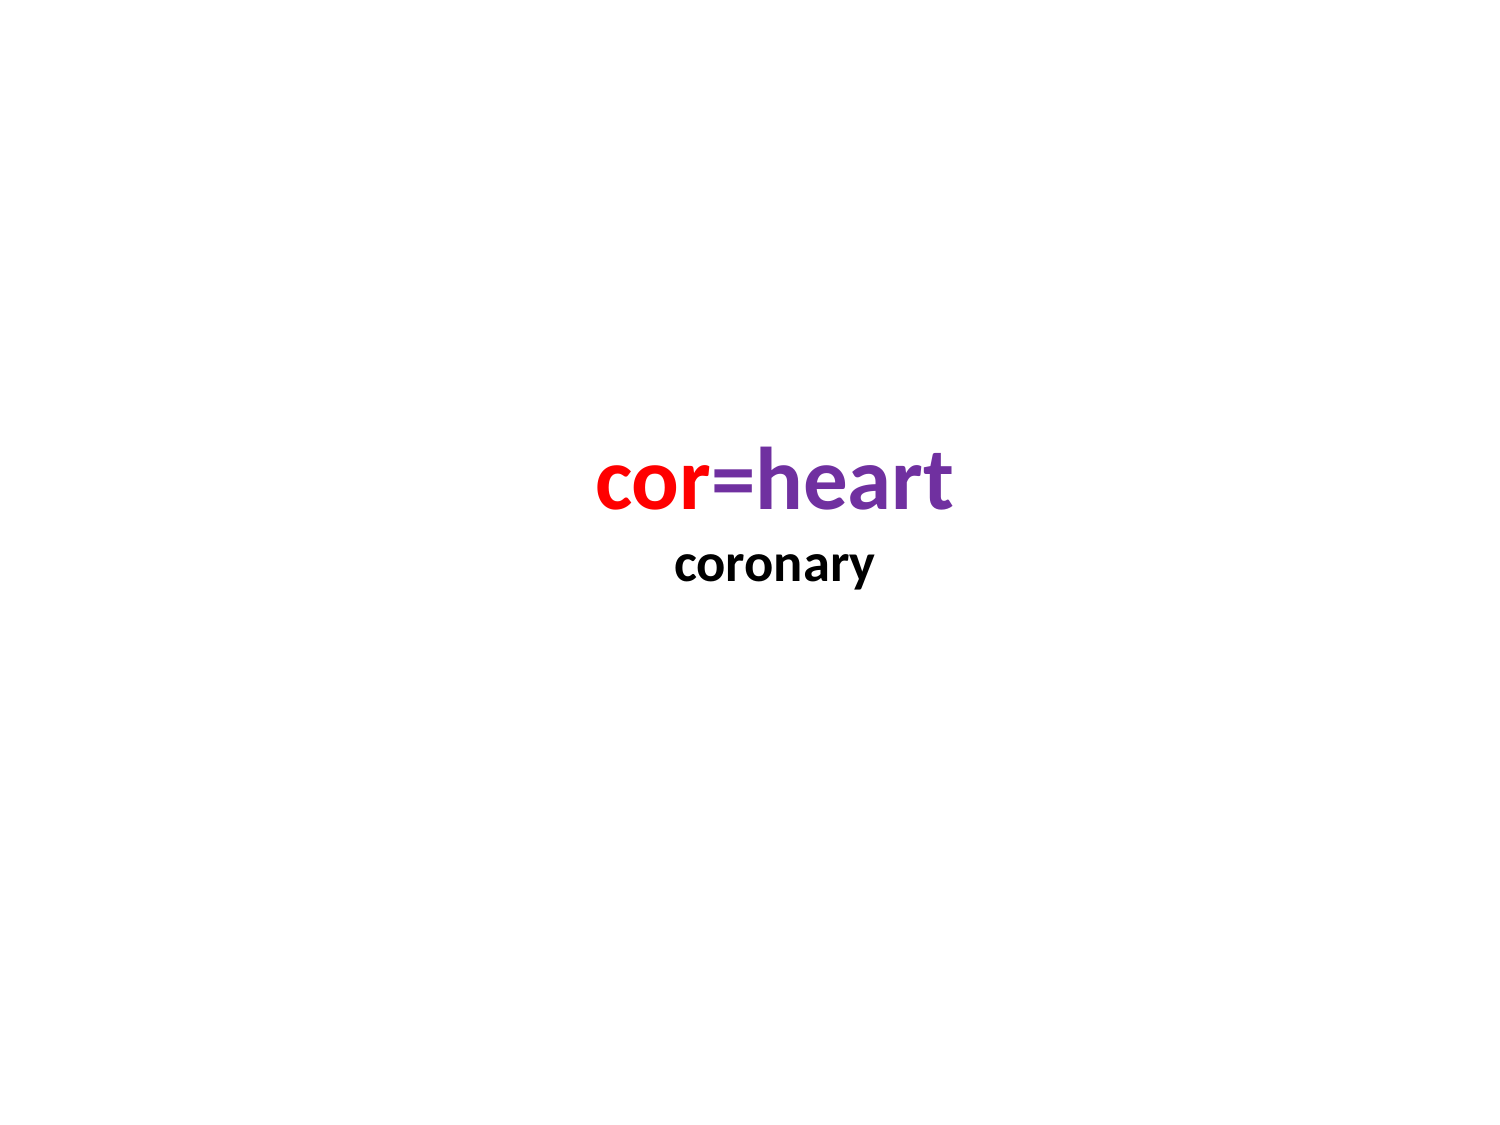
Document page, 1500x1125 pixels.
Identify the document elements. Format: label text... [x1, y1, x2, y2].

title cor=heart coronary [99, 412, 1450, 600]
